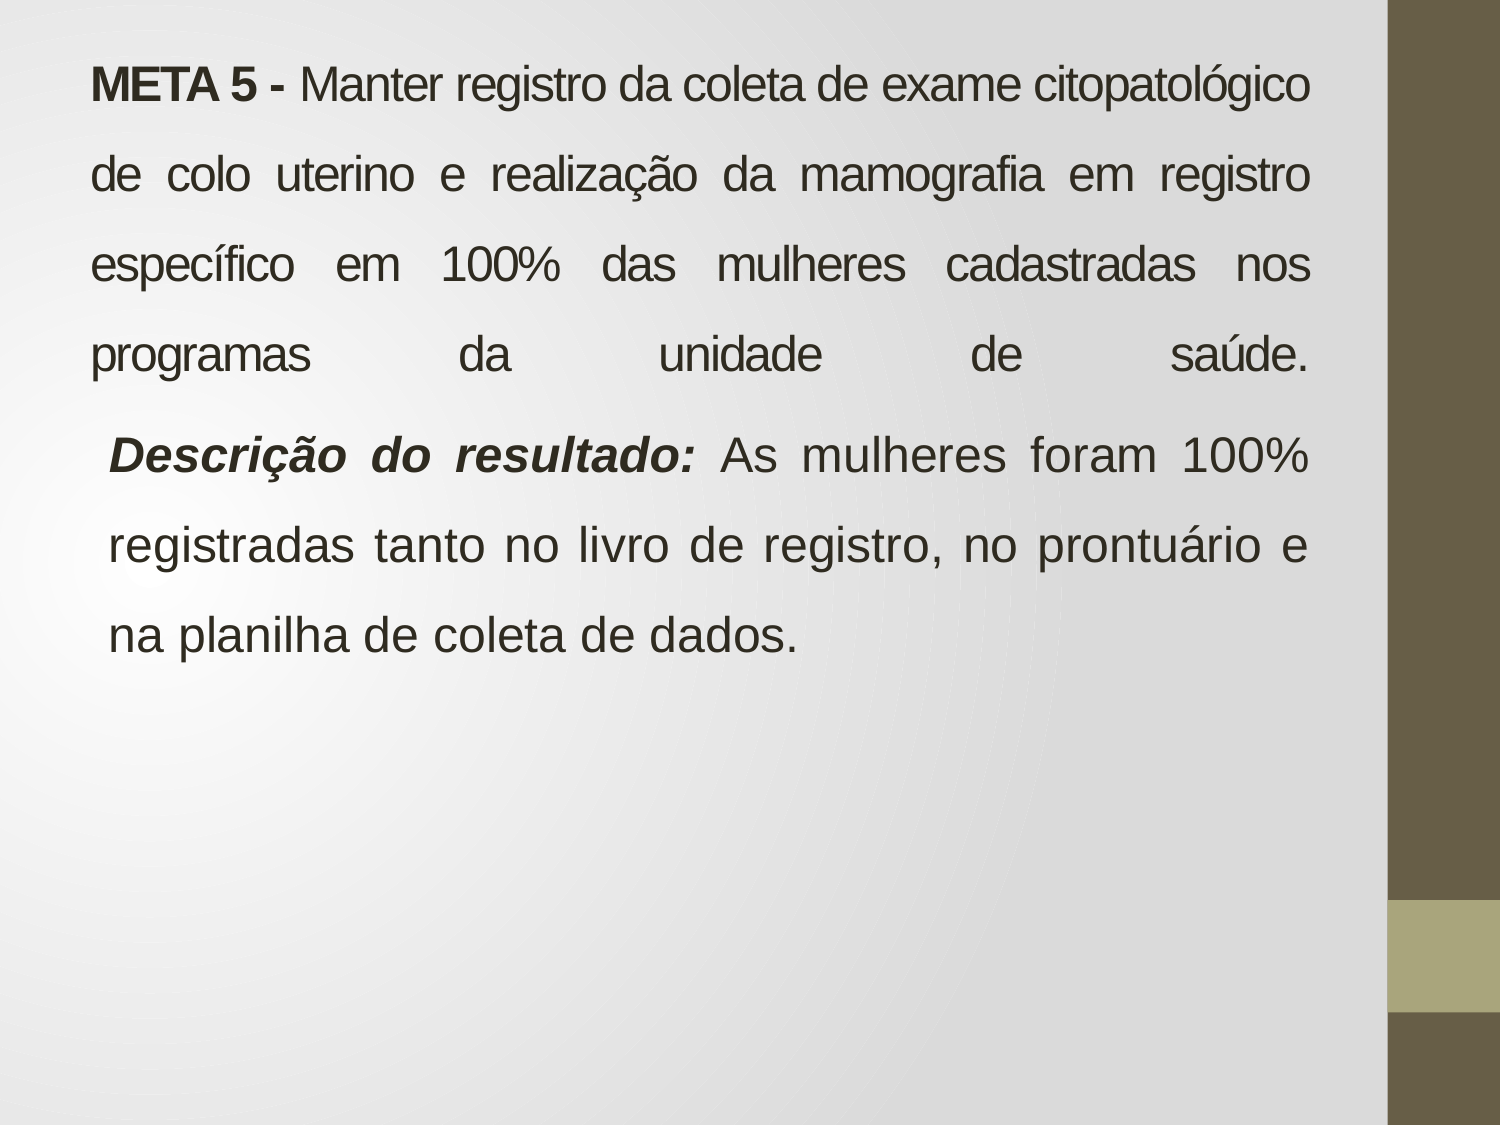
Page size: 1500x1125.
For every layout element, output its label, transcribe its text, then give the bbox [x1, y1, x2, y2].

list Descrição do resultado: As mulheres foram 100% registradas tanto no livro de registro, no prontuário e na planilha de coleta de dados. [75, 385, 1325, 1050]
title META 5 - Manter registro da coleta de exame citopatológico de colo uterino e realização da mamografia em registro específico em 100% das mulheres cadastradas nos programas da unidade de saúde. [75, 125, 1325, 338]
